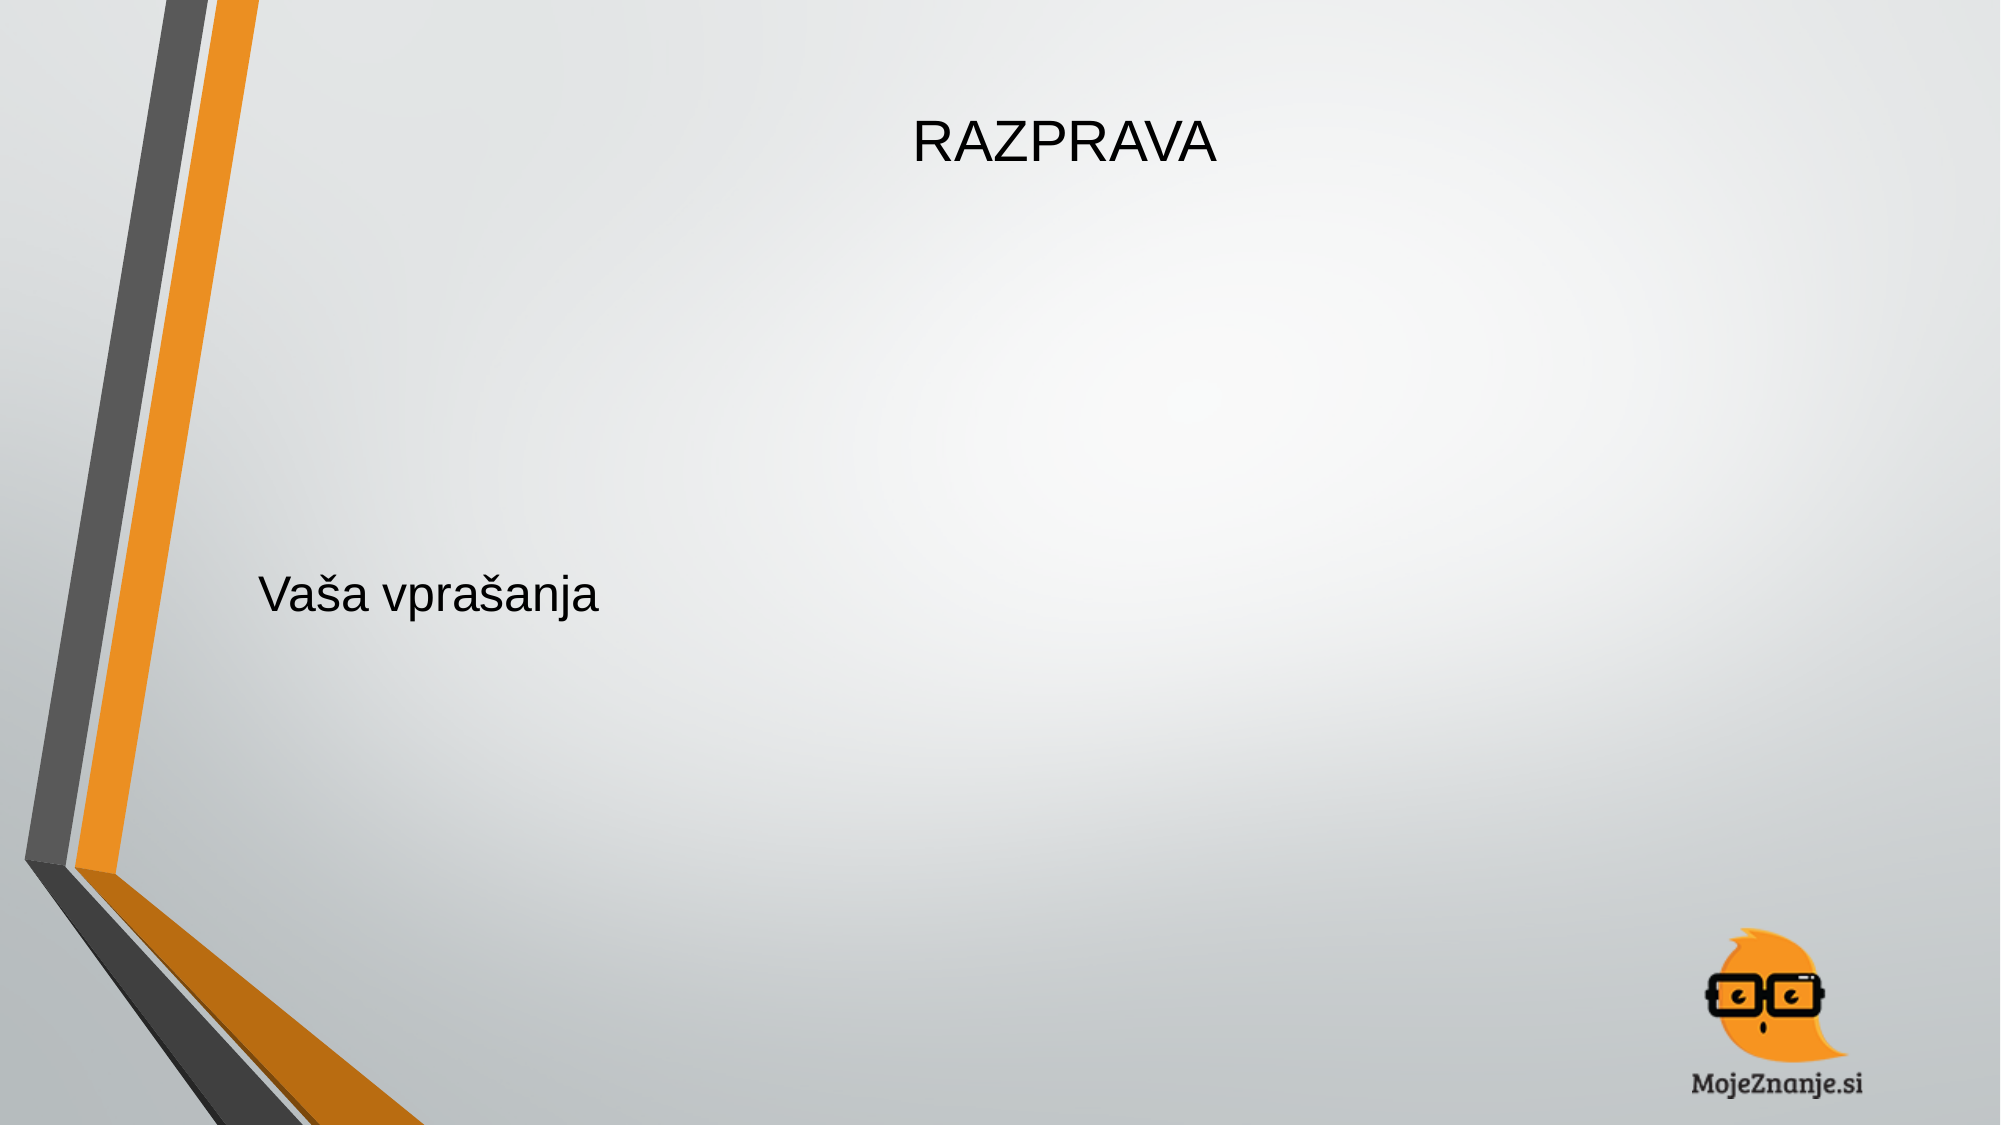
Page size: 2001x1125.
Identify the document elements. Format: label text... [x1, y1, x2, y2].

list Vaša vprašanja [243, 233, 1887, 950]
title RAZPRAVA [243, 112, 1887, 233]
picture [1692, 950, 1863, 1099]
